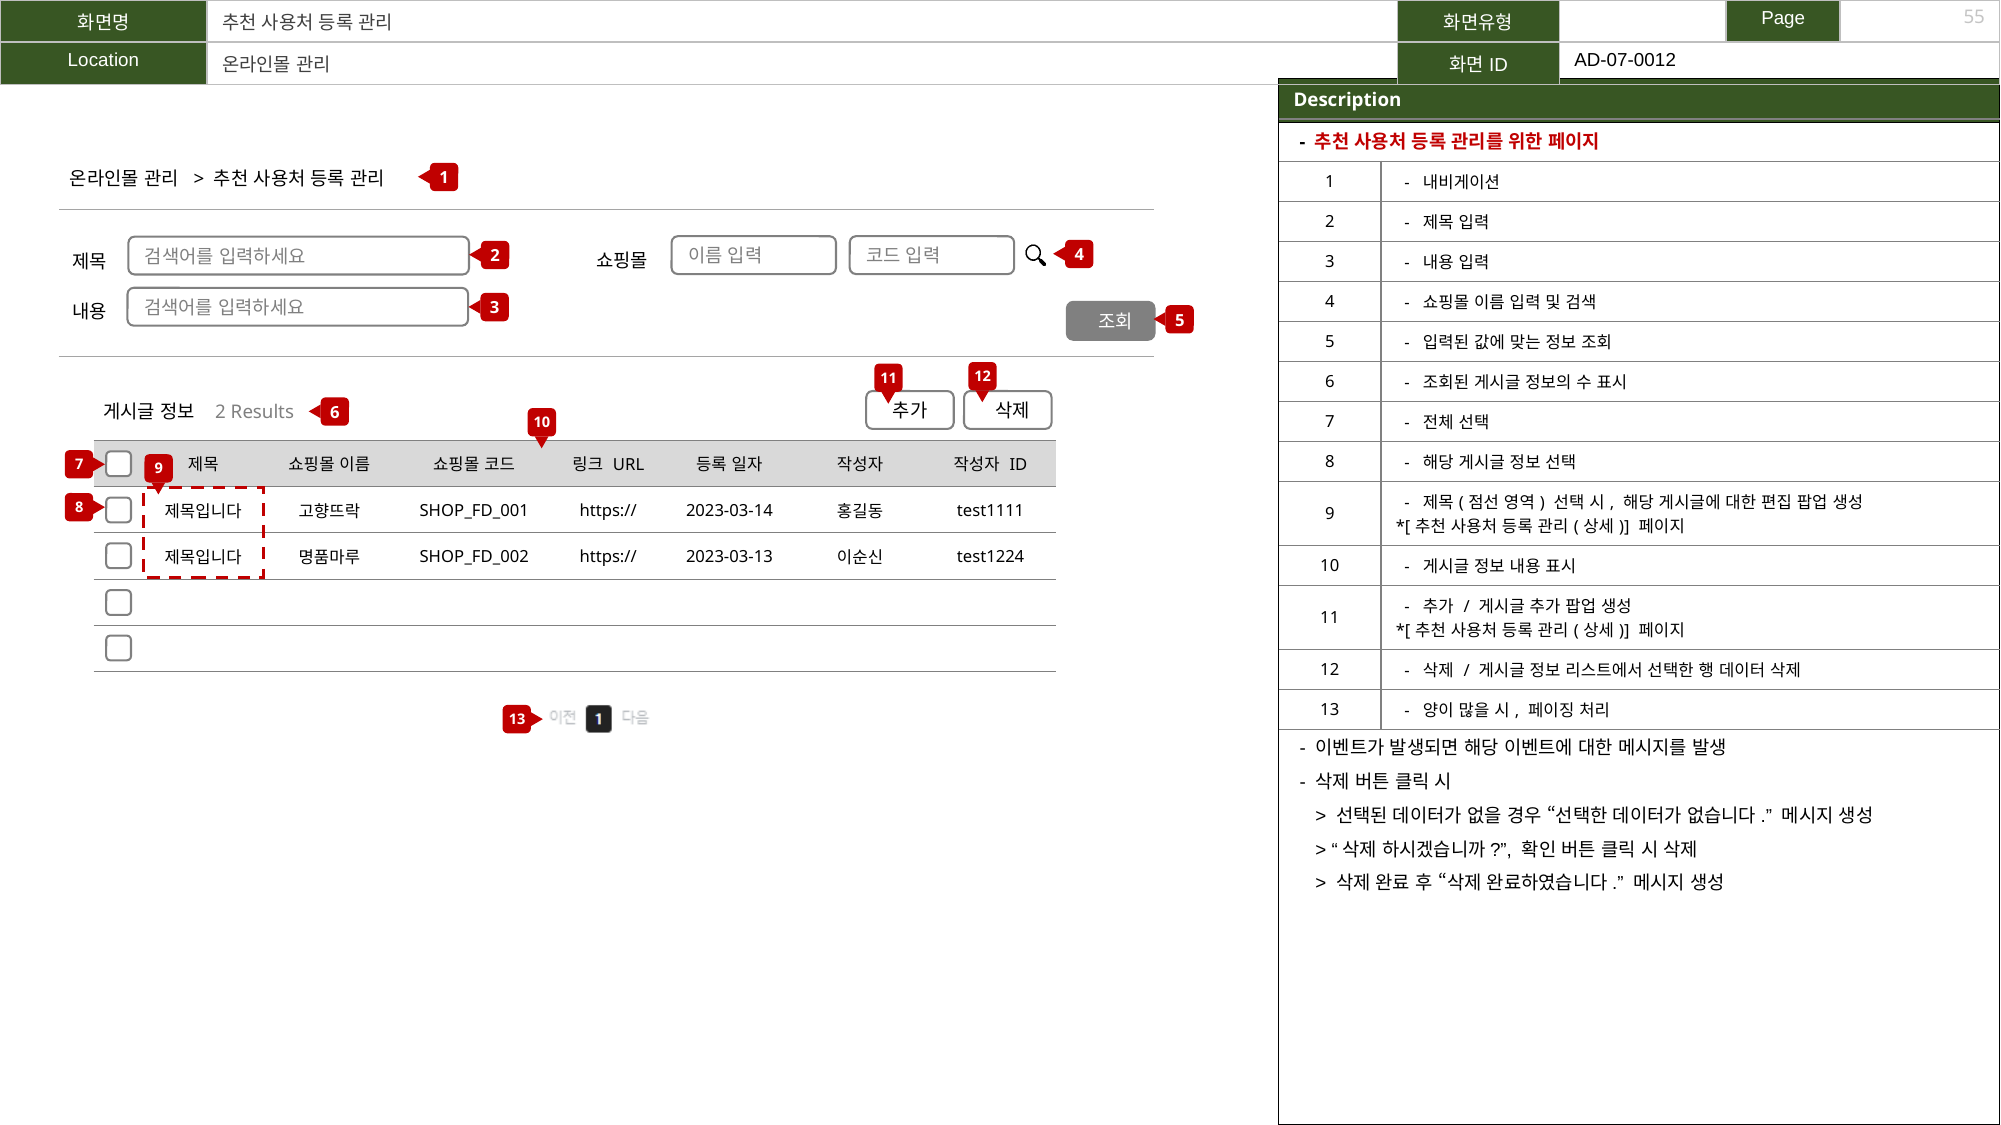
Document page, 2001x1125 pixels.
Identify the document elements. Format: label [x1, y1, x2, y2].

table_cell [1279, 282, 1380, 321]
table_cell [1279, 442, 1380, 481]
text_box [105, 634, 133, 662]
table_cell [208, 43, 1397, 84]
text_box [79, 391, 343, 432]
table_cell [1382, 402, 2000, 441]
table_header [1279, 85, 1999, 118]
table_header [1279, 120, 2000, 161]
table_header [1398, 1, 1550, 41]
text_box [1059, 233, 1088, 274]
table_cell [1382, 282, 2000, 321]
table_cell [1382, 162, 2000, 201]
table_cell [1279, 546, 1380, 585]
text_box [1284, 717, 1980, 901]
text_box [59, 490, 133, 524]
table_cell [94, 487, 143, 532]
picture [536, 693, 662, 741]
table_cell [261, 533, 1056, 579]
text_box [57, 230, 471, 330]
text_box [105, 542, 133, 570]
text_box [581, 229, 838, 279]
table_cell [1279, 202, 1380, 241]
table_cell [1382, 546, 2000, 585]
text_box [497, 702, 543, 736]
table_cell [1382, 586, 2000, 649]
table_header [1, 1, 206, 41]
table_cell [1, 43, 206, 84]
table_cell [1279, 322, 1380, 361]
table_cell [1279, 650, 1380, 689]
text_box [865, 361, 955, 430]
picture [1023, 242, 1048, 268]
table_cell [1382, 482, 2000, 545]
table_cell [1382, 202, 2000, 241]
table_cell [94, 533, 143, 579]
slide_number [1550, 0, 2000, 48]
table_cell [1279, 162, 1380, 201]
table_cell [1398, 43, 1559, 84]
table_cell [1279, 362, 1380, 401]
table_header [208, 1, 1397, 41]
table_cell [1560, 48, 1999, 84]
text_box [1065, 300, 1156, 341]
table_cell [1279, 730, 1999, 1124]
table_cell [1279, 242, 1380, 281]
table_cell [1382, 442, 2000, 481]
text_box [962, 359, 1053, 430]
text_box [521, 405, 563, 449]
table_cell [1279, 690, 1380, 729]
text_box [474, 286, 503, 328]
text_box [474, 234, 504, 275]
text_box [138, 451, 264, 579]
table_cell [1382, 242, 2000, 281]
table_cell [1382, 362, 2000, 401]
table_cell [1382, 690, 2000, 729]
table_cell [1279, 586, 1380, 649]
text_box [848, 235, 1016, 276]
table_cell [94, 626, 1056, 671]
table_cell [1279, 482, 1380, 545]
table_header [94, 441, 1056, 486]
table_cell [1279, 402, 1380, 441]
table_cell [1382, 322, 2000, 361]
table_cell [1382, 650, 2000, 689]
text_box [55, 156, 453, 197]
table_cell [264, 487, 1056, 532]
text_box [105, 589, 133, 616]
text_box [59, 447, 133, 481]
table_cell [94, 580, 1056, 625]
text_box [1159, 299, 1188, 340]
